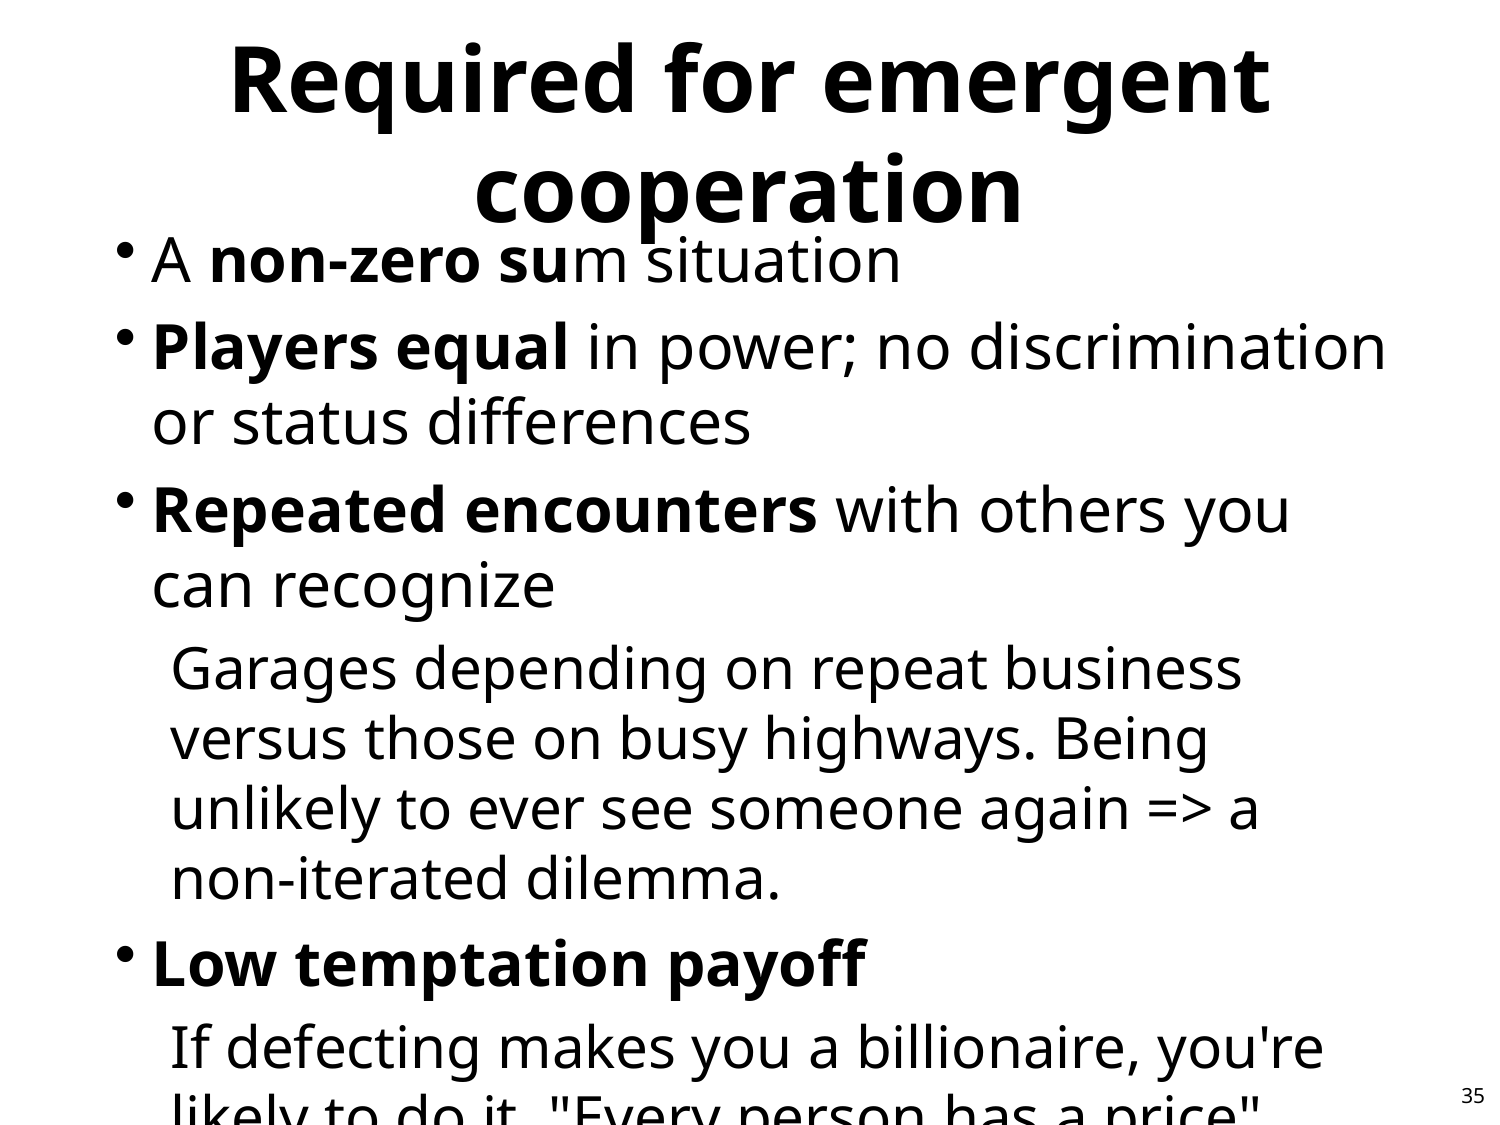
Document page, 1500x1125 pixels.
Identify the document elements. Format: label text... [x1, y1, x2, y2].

title Required for emergent cooperation [0, 37, 1500, 225]
list A non-zero sum situation Players equal in power; no discrimination or status differences Repeated encounters with others you can recognize Garages depending on repeat business versus those on busy highways. Being unlikely to ever see someone again => a non-iterated dilemma. Low temptation payoff If defecting makes you a billionaire, you're likely to do it. "Every person has a price" [99, 212, 1413, 1100]
slide_number 35 [1187, 1074, 1500, 1125]
